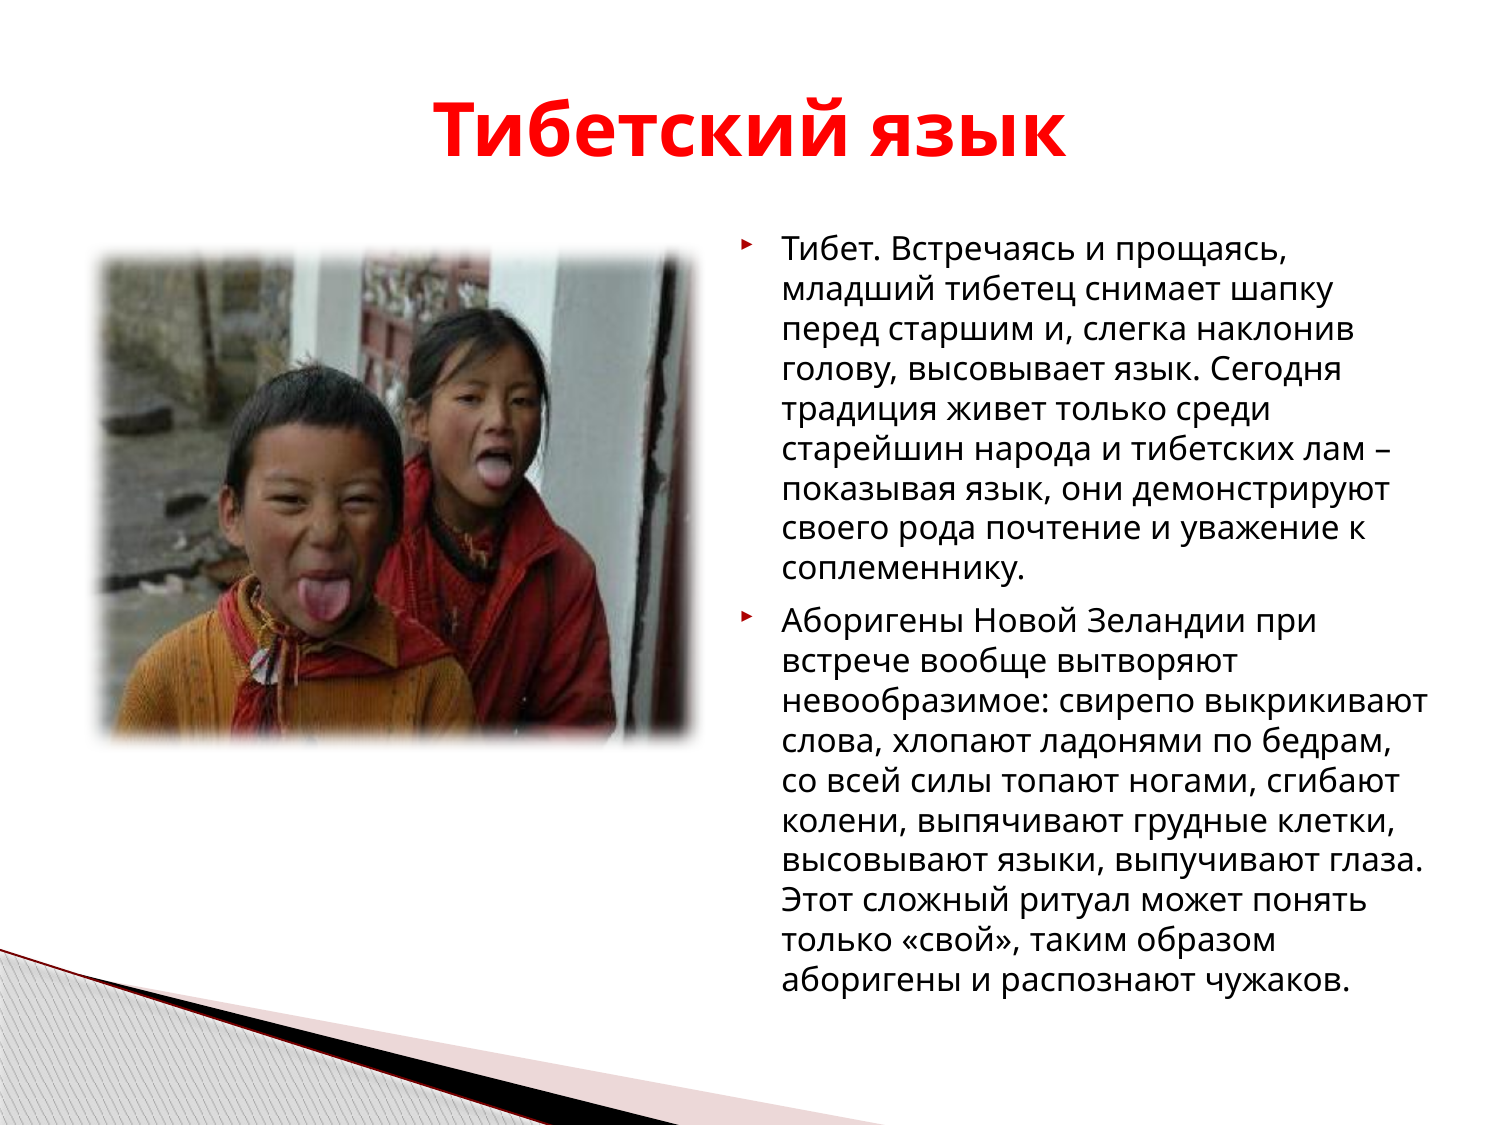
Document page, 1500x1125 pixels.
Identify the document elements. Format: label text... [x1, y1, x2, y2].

picture [83, 241, 707, 754]
title Тибетский язык [75, 45, 1425, 209]
list Тибет. Встречаясь и прощаясь, младший тибетец снимает шапку перед старшим и, слегка наклонив голову, высовывает язык. Сегодня традиция живет только среди старейшин народа и тибетских лам – показывая язык, они демонстрируют своего рода почтение и уважение к соплеменнику. Аборигены Новой Зеландии при встрече вообще вытворяют невообразимое: свирепо выкрикивают слова, хлопают ладонями по бедрам, со всей силы топают ногами, сгибают колени, выпячивают грудные клетки, высовывают языки, выпучивают глаза. Этот сложный ритуал может понять только «свой», таким образом аборигены и распознают чужаков. [706, 219, 1447, 1038]
